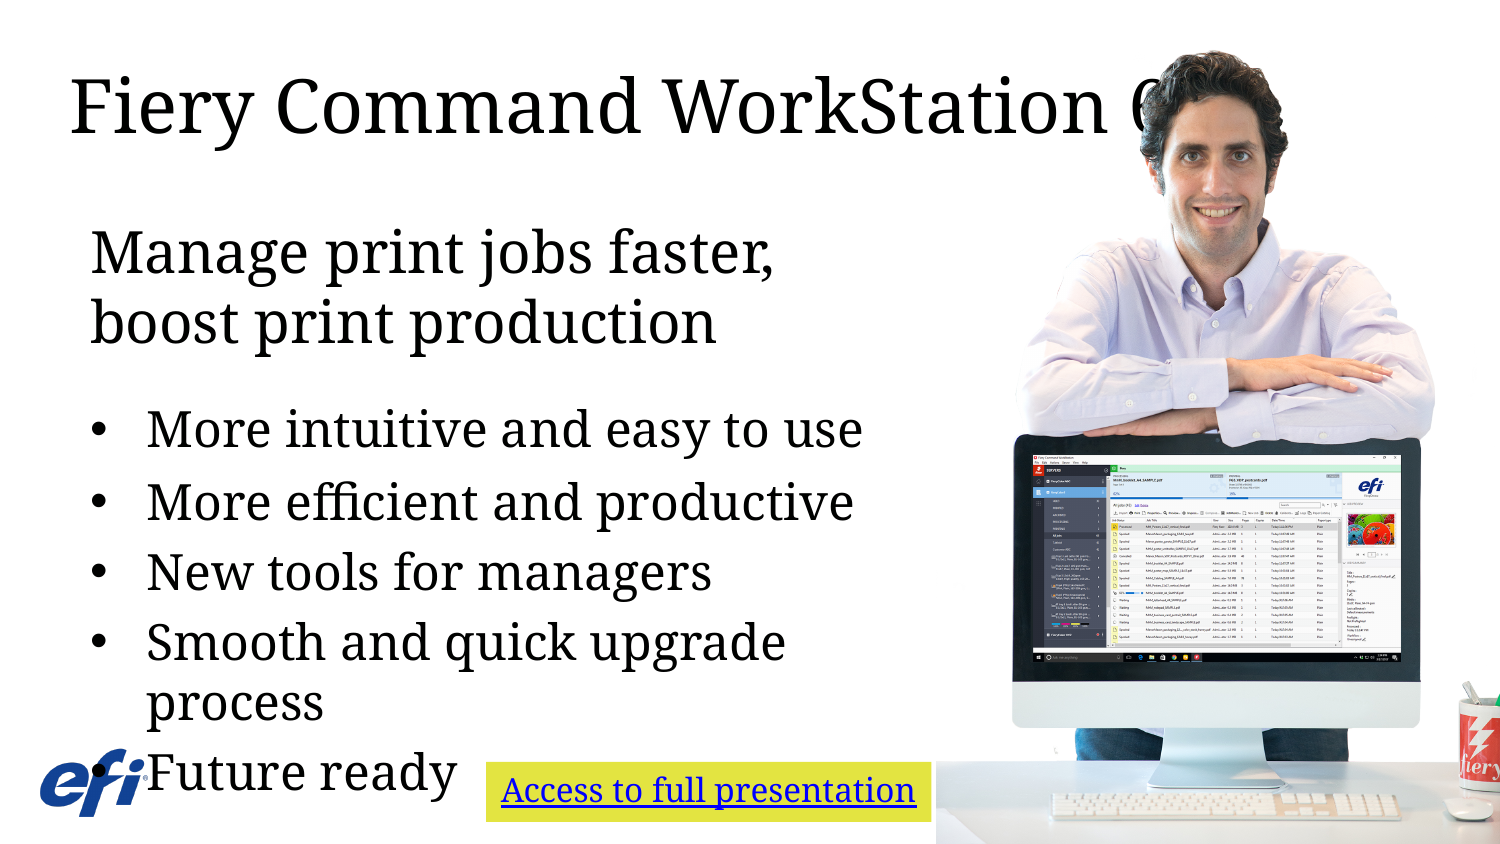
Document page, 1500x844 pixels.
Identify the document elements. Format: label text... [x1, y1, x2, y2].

list Manage print jobs faster, boost print production More intuitive and easy to use More efficient and productive New tools for managers Smooth and quick upgrade process Future ready [75, 208, 931, 823]
title Fiery Command WorkStation 6 [54, 33, 931, 175]
picture [936, 0, 1500, 844]
text_box Access to full presentation [486, 761, 931, 822]
